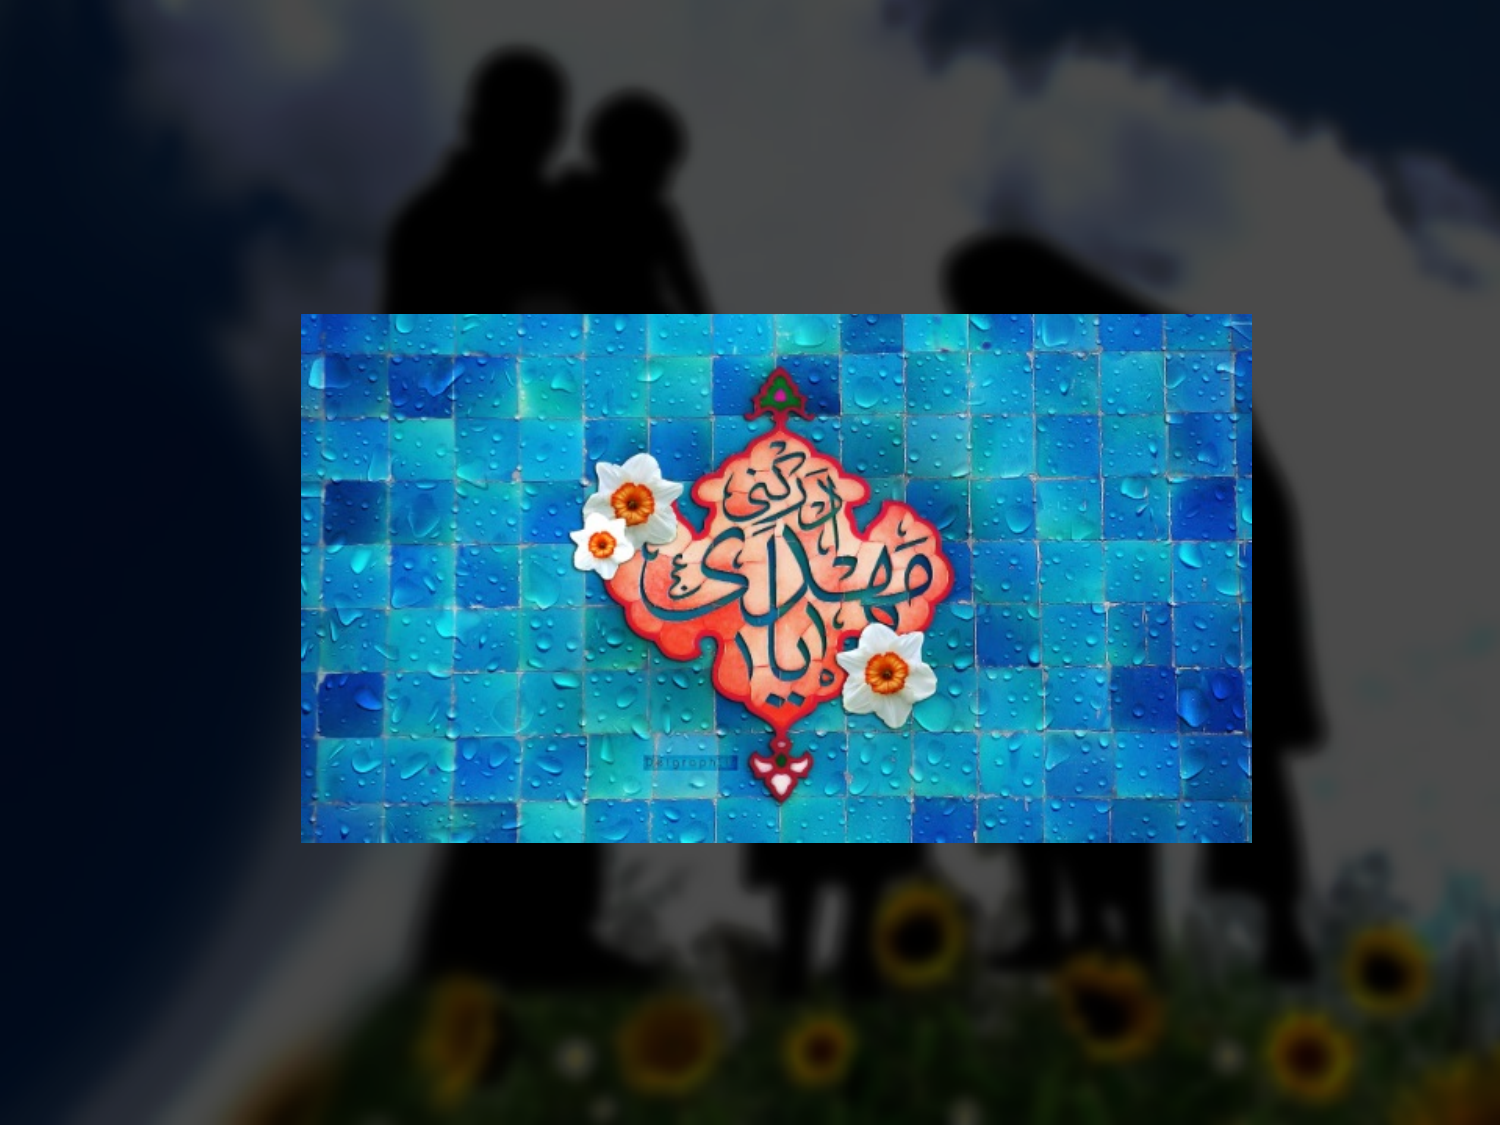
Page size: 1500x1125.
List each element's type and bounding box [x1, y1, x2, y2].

picture [0, 0, 1500, 1125]
list [300, 313, 1252, 844]
